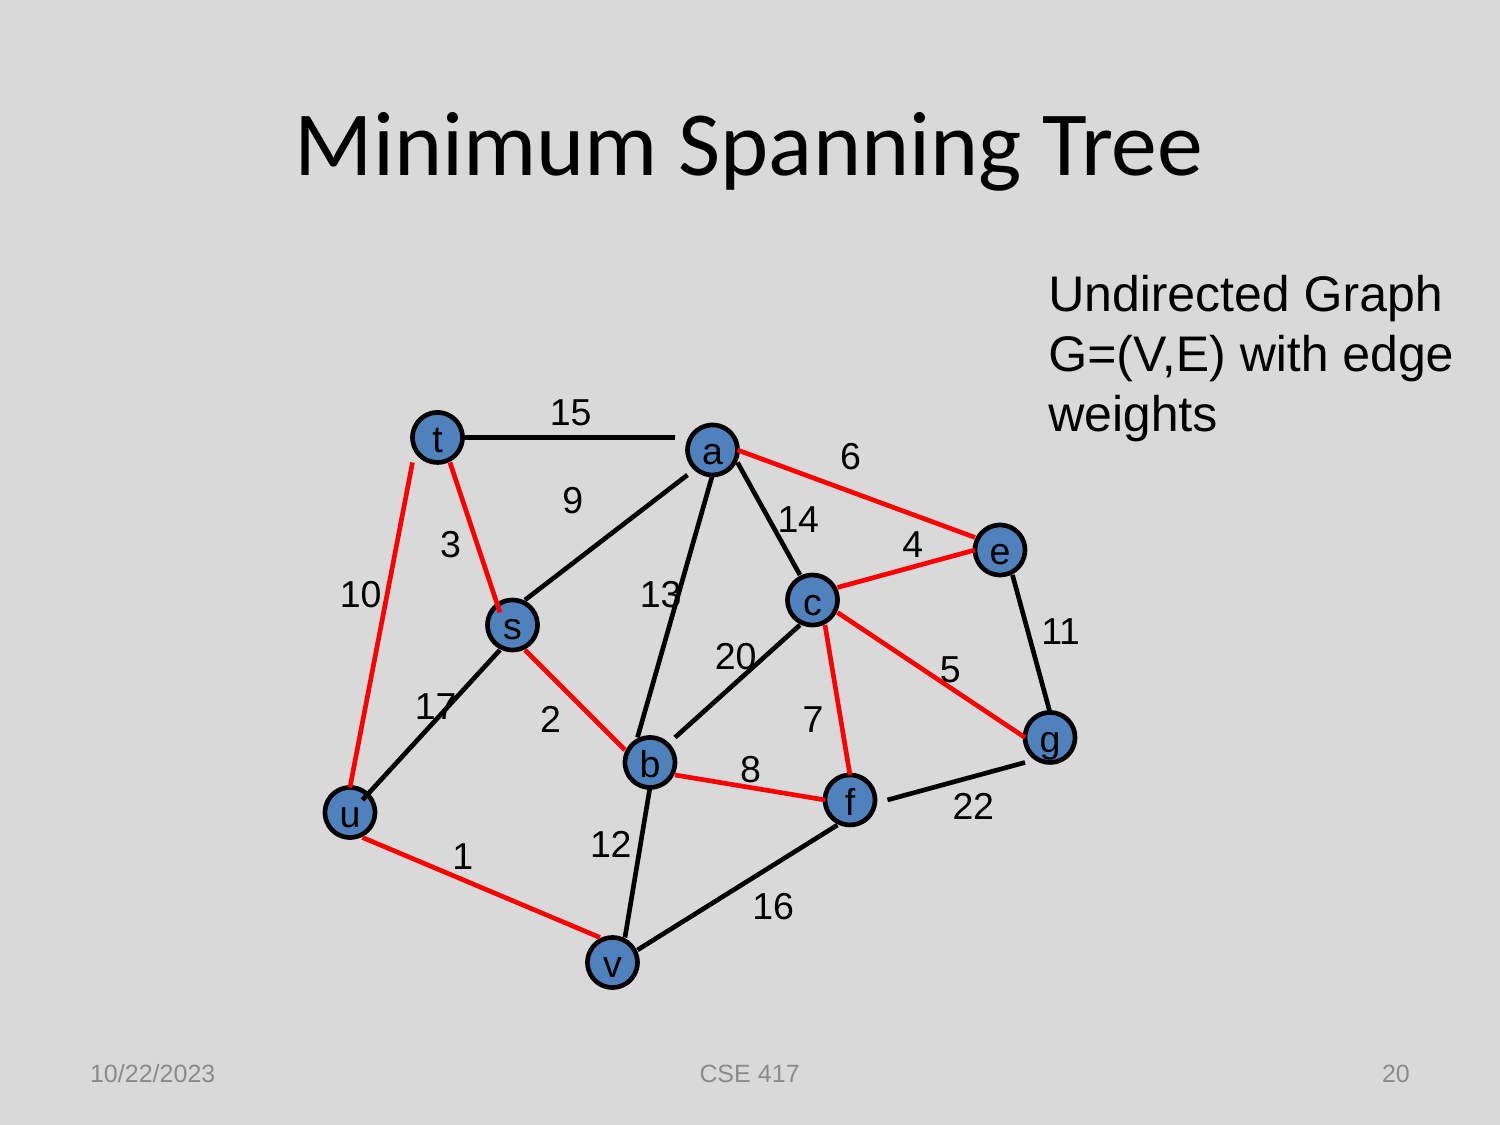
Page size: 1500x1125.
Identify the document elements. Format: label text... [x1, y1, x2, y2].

text_box 6 [825, 424, 876, 485]
text_box u [324, 787, 376, 838]
footer CSE 417 [512, 1042, 988, 1103]
text_box 7 [787, 687, 839, 748]
text_box 10 [325, 562, 397, 623]
text_box 4 [887, 512, 939, 573]
text_box 11 [1026, 599, 1096, 660]
text_box f [825, 774, 876, 825]
text_box 14 [762, 487, 835, 548]
text_box 3 [425, 512, 476, 573]
text_box v [587, 937, 638, 988]
text_box 8 [725, 737, 776, 798]
text_box b [624, 737, 676, 788]
text_box 1 [437, 824, 489, 885]
text_box 20 [700, 624, 772, 685]
text_box a [687, 424, 738, 475]
text_box Undirected Graph G=(V,E) with edge weights [1033, 253, 1475, 449]
slide_number 20 [1074, 1042, 1425, 1103]
text_box 12 [575, 812, 647, 873]
text_box 2 [525, 687, 576, 748]
text_box s [487, 600, 538, 651]
text_box 22 [937, 774, 1010, 835]
text_box g [1025, 712, 1076, 763]
text_box c [787, 575, 838, 626]
text_box 17 [400, 674, 472, 735]
text_box t [412, 412, 463, 463]
text_box 16 [737, 874, 809, 935]
text_box 13 [625, 562, 697, 623]
text_box 15 [535, 380, 607, 441]
text_box e [975, 525, 1026, 576]
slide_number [75, 1042, 425, 1103]
title Minimum Spanning Tree [75, 45, 1425, 233]
text_box 5 [925, 637, 976, 698]
text_box 9 [547, 468, 599, 529]
